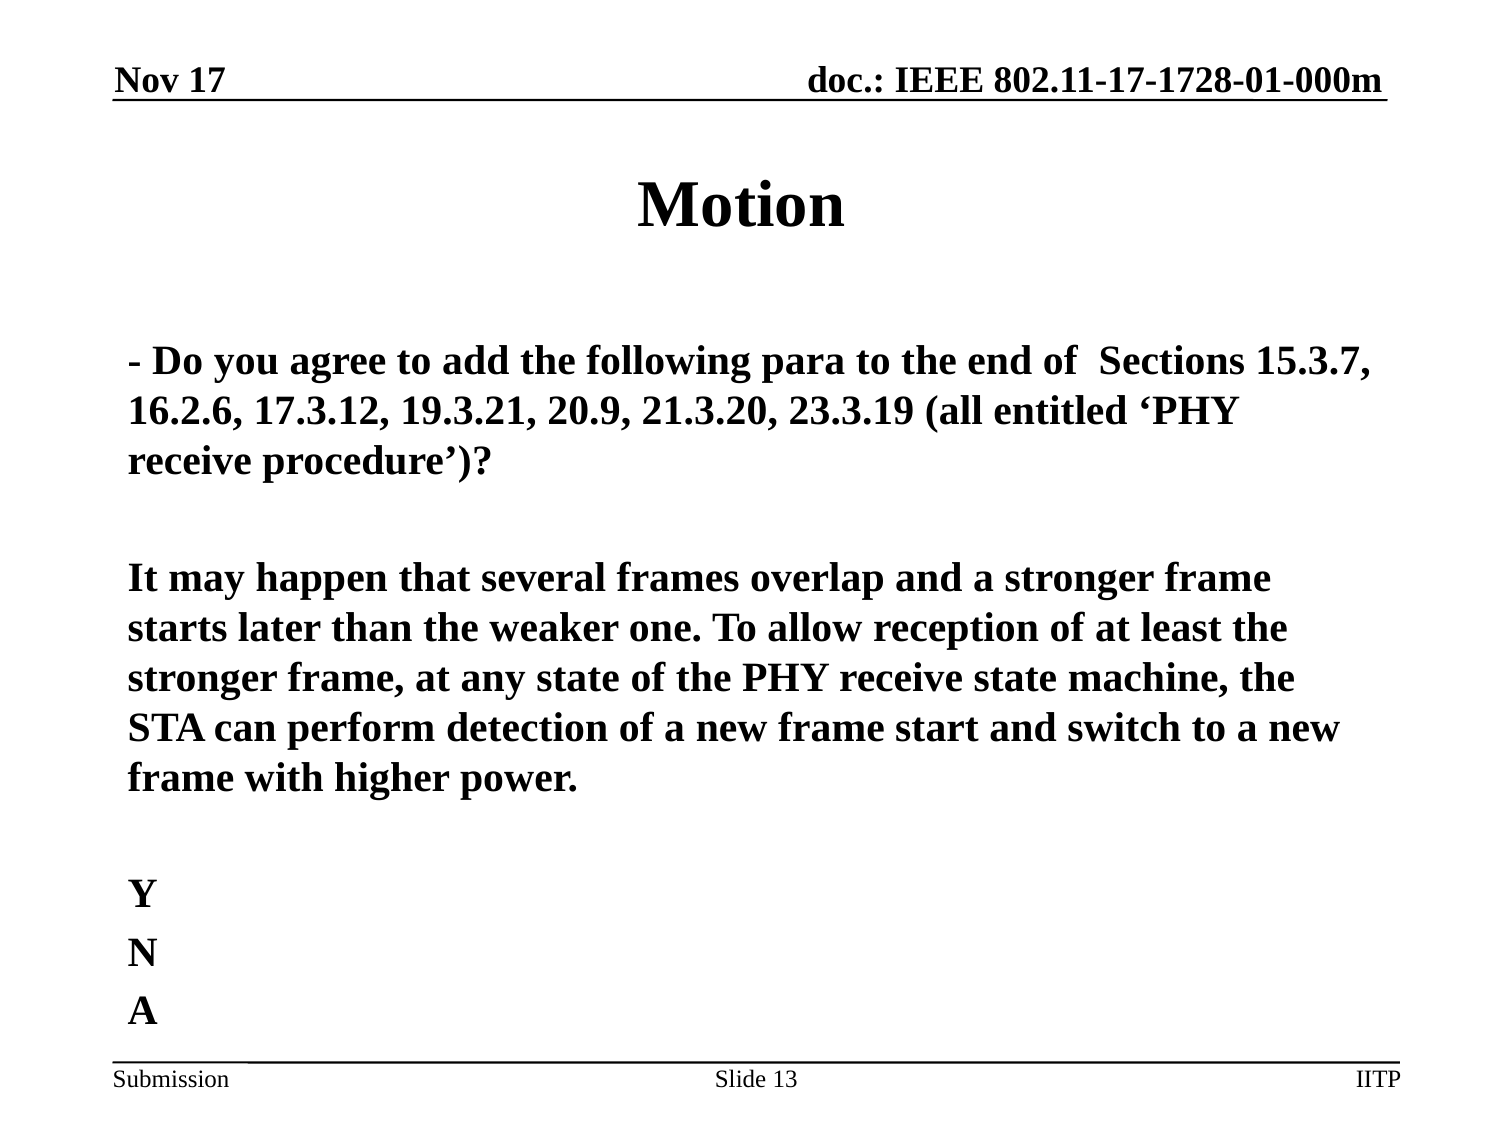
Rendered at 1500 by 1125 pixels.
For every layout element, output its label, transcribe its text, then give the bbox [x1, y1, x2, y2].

list - Do you agree to add the following para to the end of Sections 15.3.7, 16.2.6, 17.3.12, 19.3.21, 20.9, 21.3.20, 23.3.19 (all entitled ‘PHY receive procedure’)? It may happen that several frames overlap and a stronger frame starts later than the weaker one. To allow reception of at least the stronger frame, at any state of the PHY receive state machine, the STA can perform detection of a new frame start and switch to a new frame with higher power. Y N A [112, 324, 1388, 1001]
slide_number Slide 13 [712, 1061, 800, 1093]
footer IITP [949, 1061, 1402, 1093]
title Motion [112, 112, 1388, 288]
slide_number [114, 54, 259, 101]
